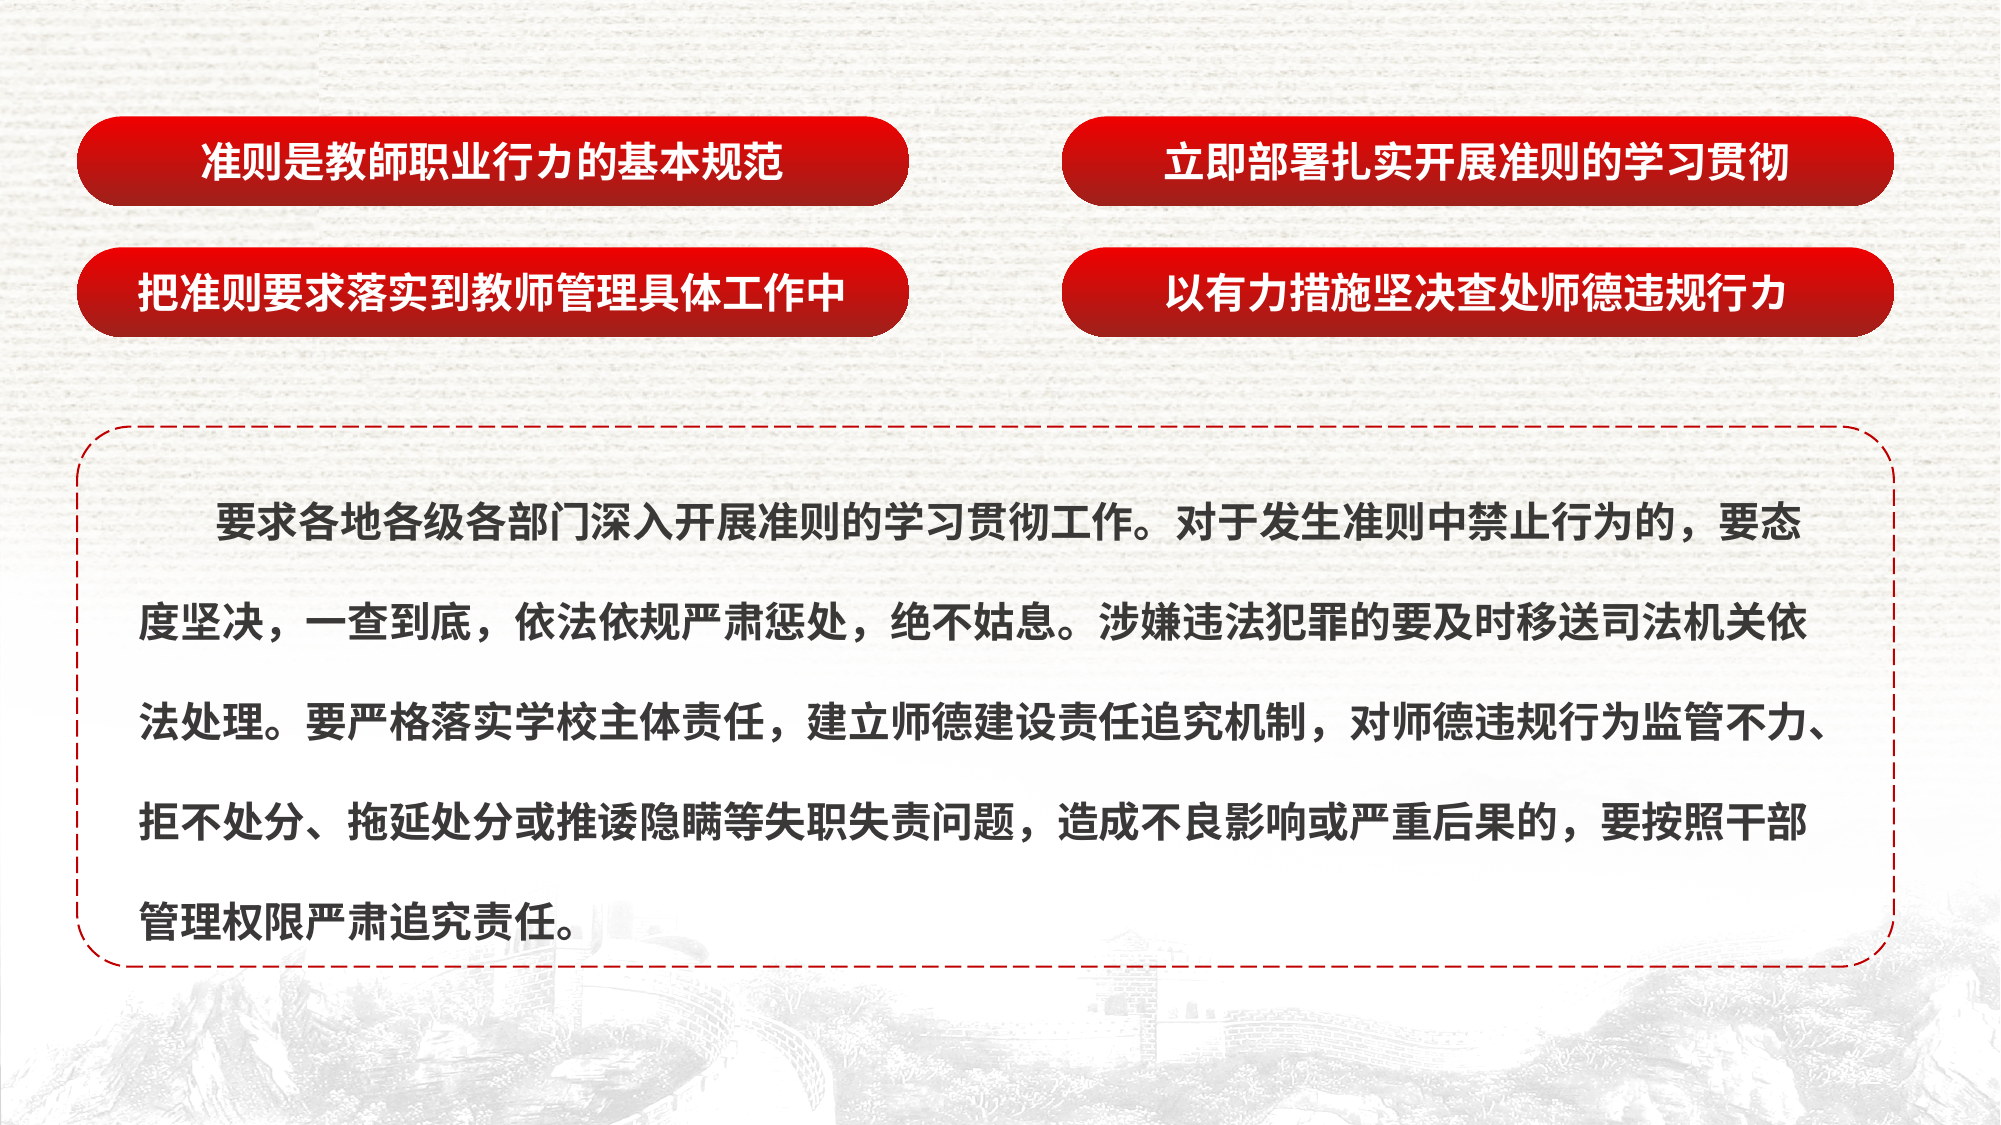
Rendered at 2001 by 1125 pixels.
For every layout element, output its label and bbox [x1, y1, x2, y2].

text_box [0, 247, 984, 337]
picture [0, 0, 2001, 1125]
text_box [0, 116, 984, 206]
text_box [984, 116, 1970, 206]
text_box [984, 247, 1970, 337]
